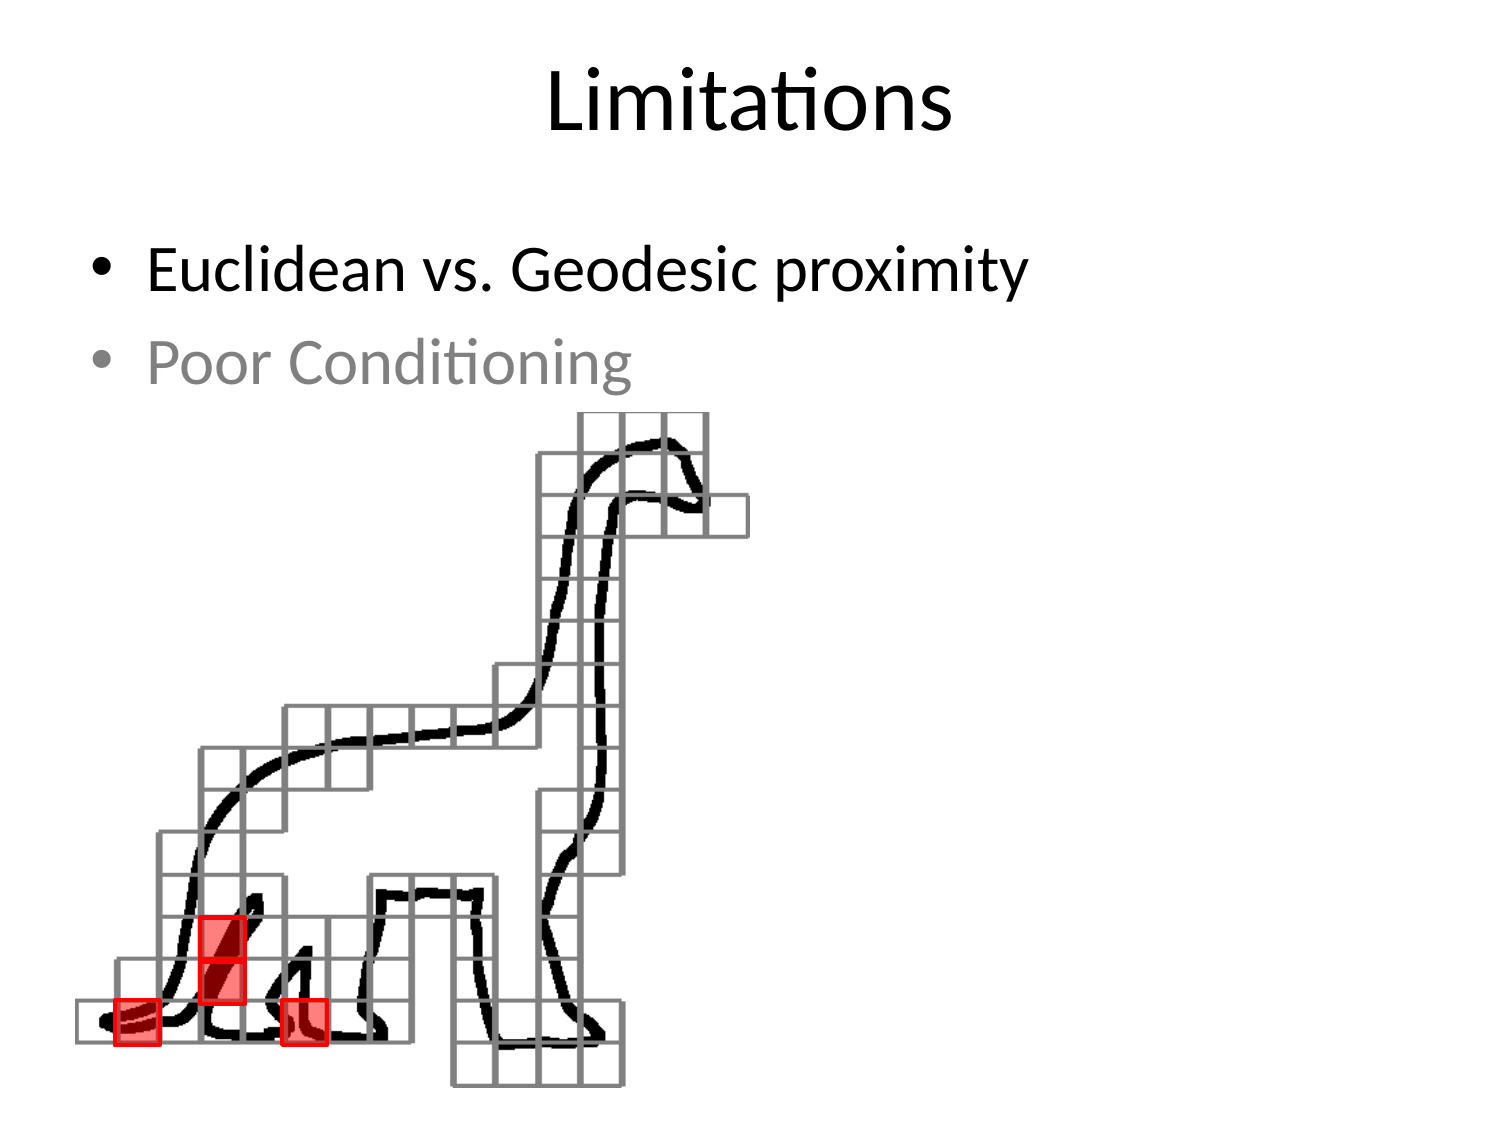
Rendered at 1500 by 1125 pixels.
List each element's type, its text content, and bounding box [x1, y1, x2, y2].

list Euclidean vs. Geodesic proximity Poor Conditioning [75, 217, 1425, 960]
picture [74, 412, 751, 1088]
title Limitations [75, 0, 1425, 188]
